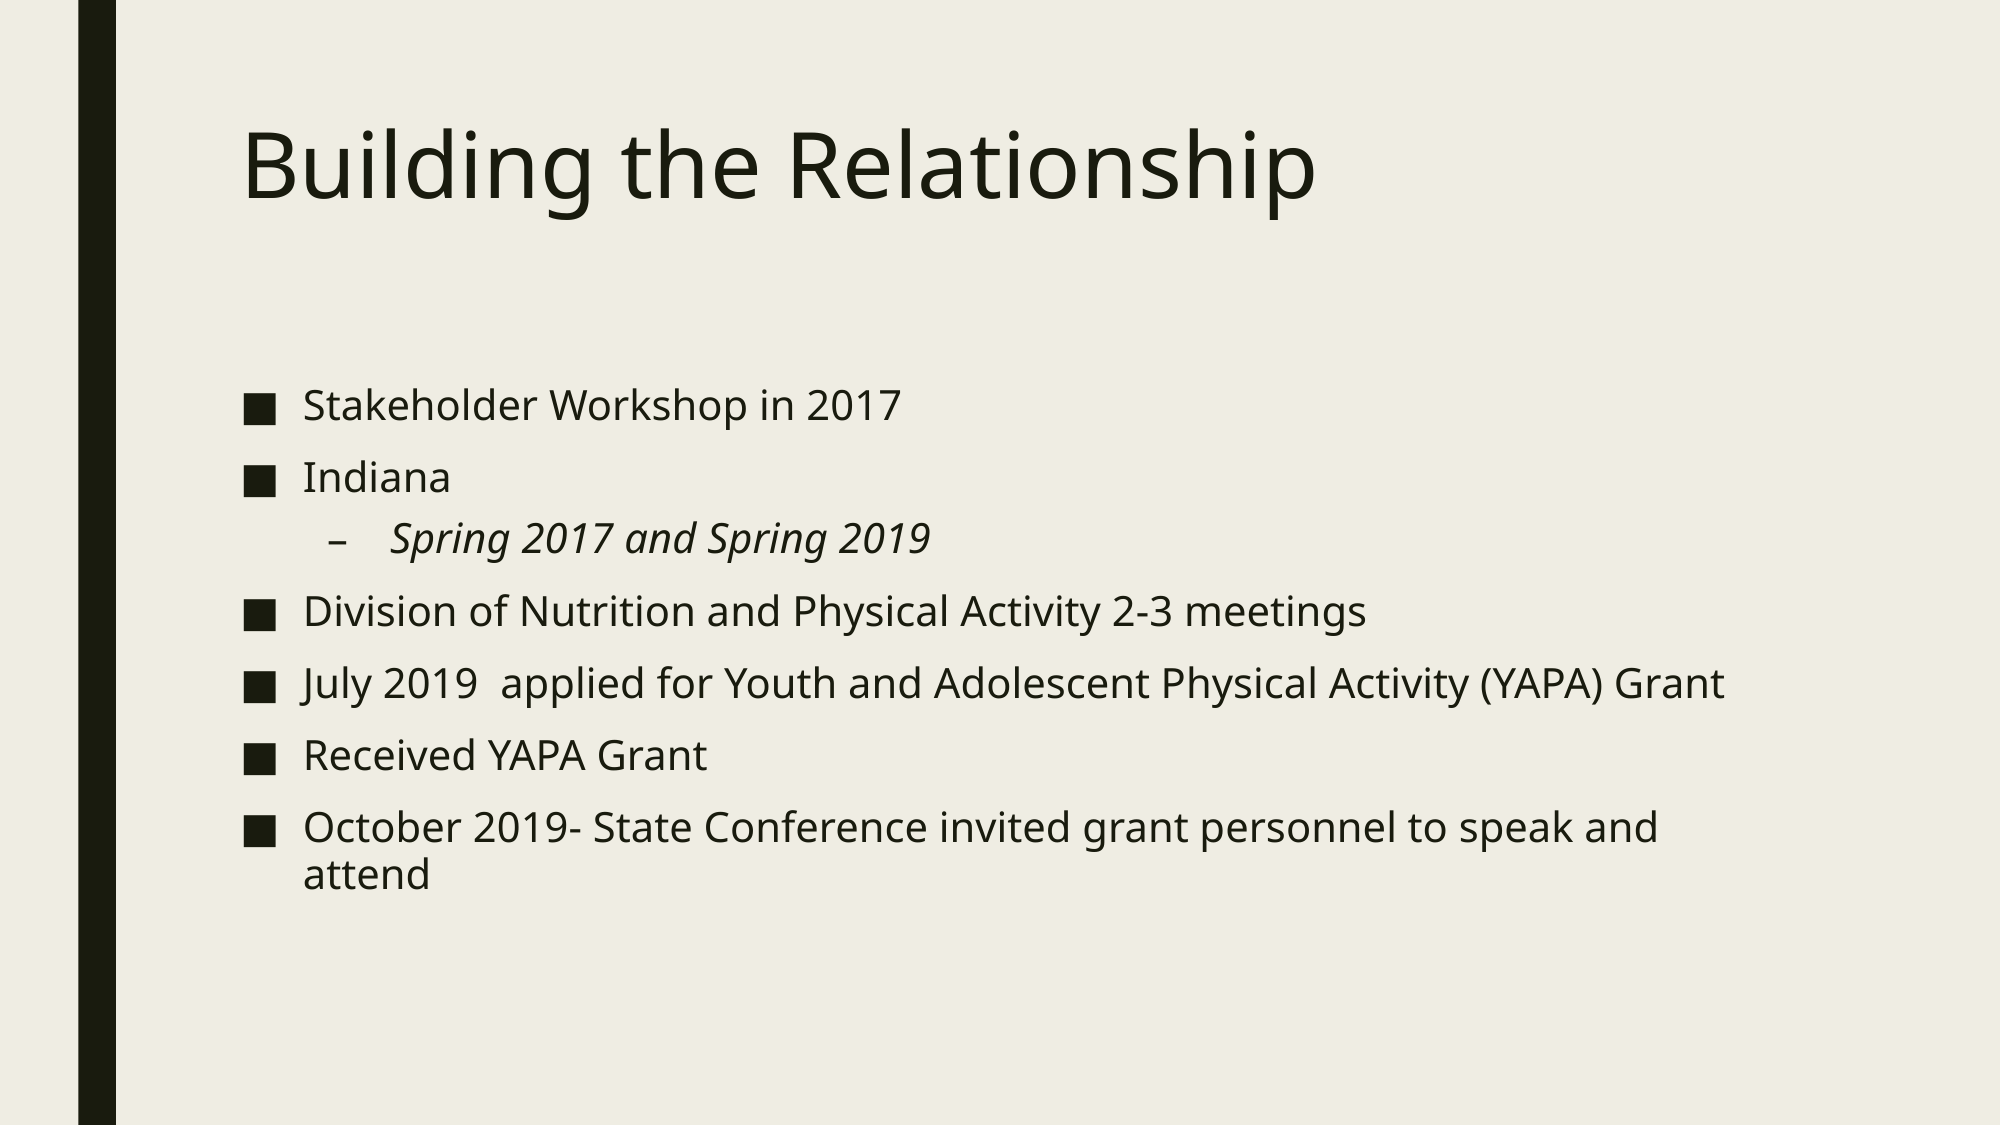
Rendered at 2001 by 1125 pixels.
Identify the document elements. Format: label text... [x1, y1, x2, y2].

title Building the Relationship [225, 112, 1800, 357]
list Stakeholder Workshop in 2017 Indiana Spring 2017 and Spring 2019 Division of Nutrition and Physical Activity 2-3 meetings July 2019 applied for Youth and Adolescent Physical Activity (YAPA) Grant Received YAPA Grant October 2019- State Conference invited grant personnel to speak and attend [225, 375, 1800, 963]
